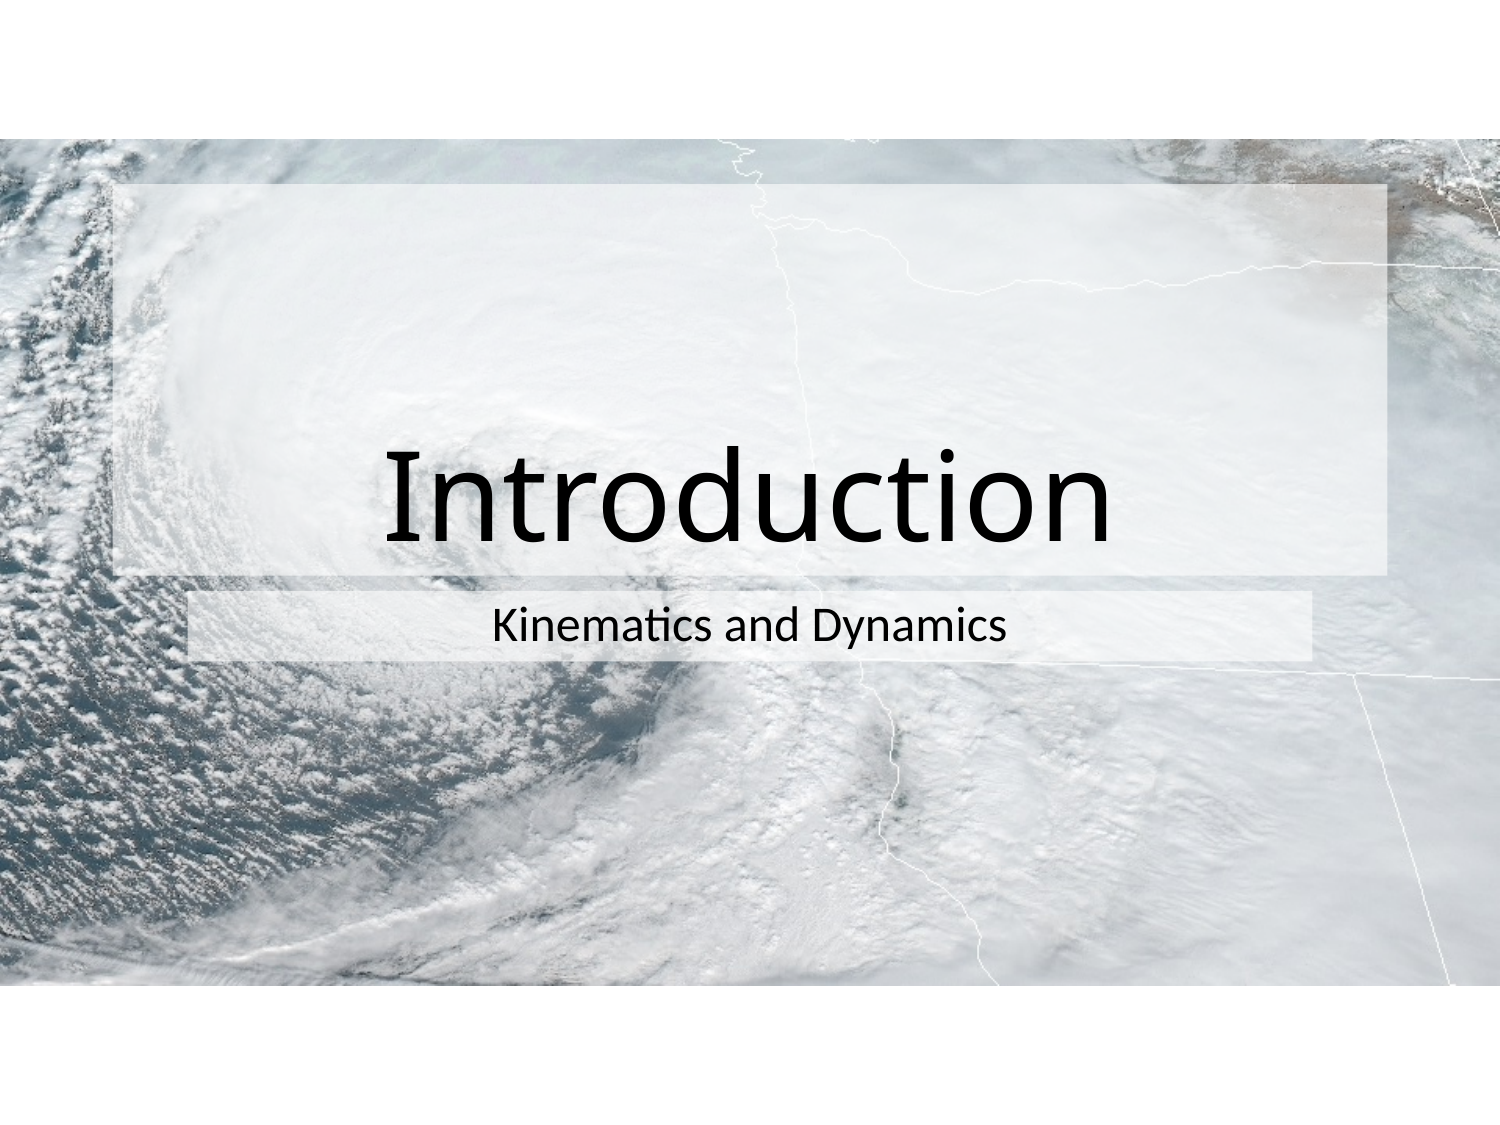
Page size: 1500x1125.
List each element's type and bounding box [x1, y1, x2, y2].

picture [0, 139, 1500, 986]
